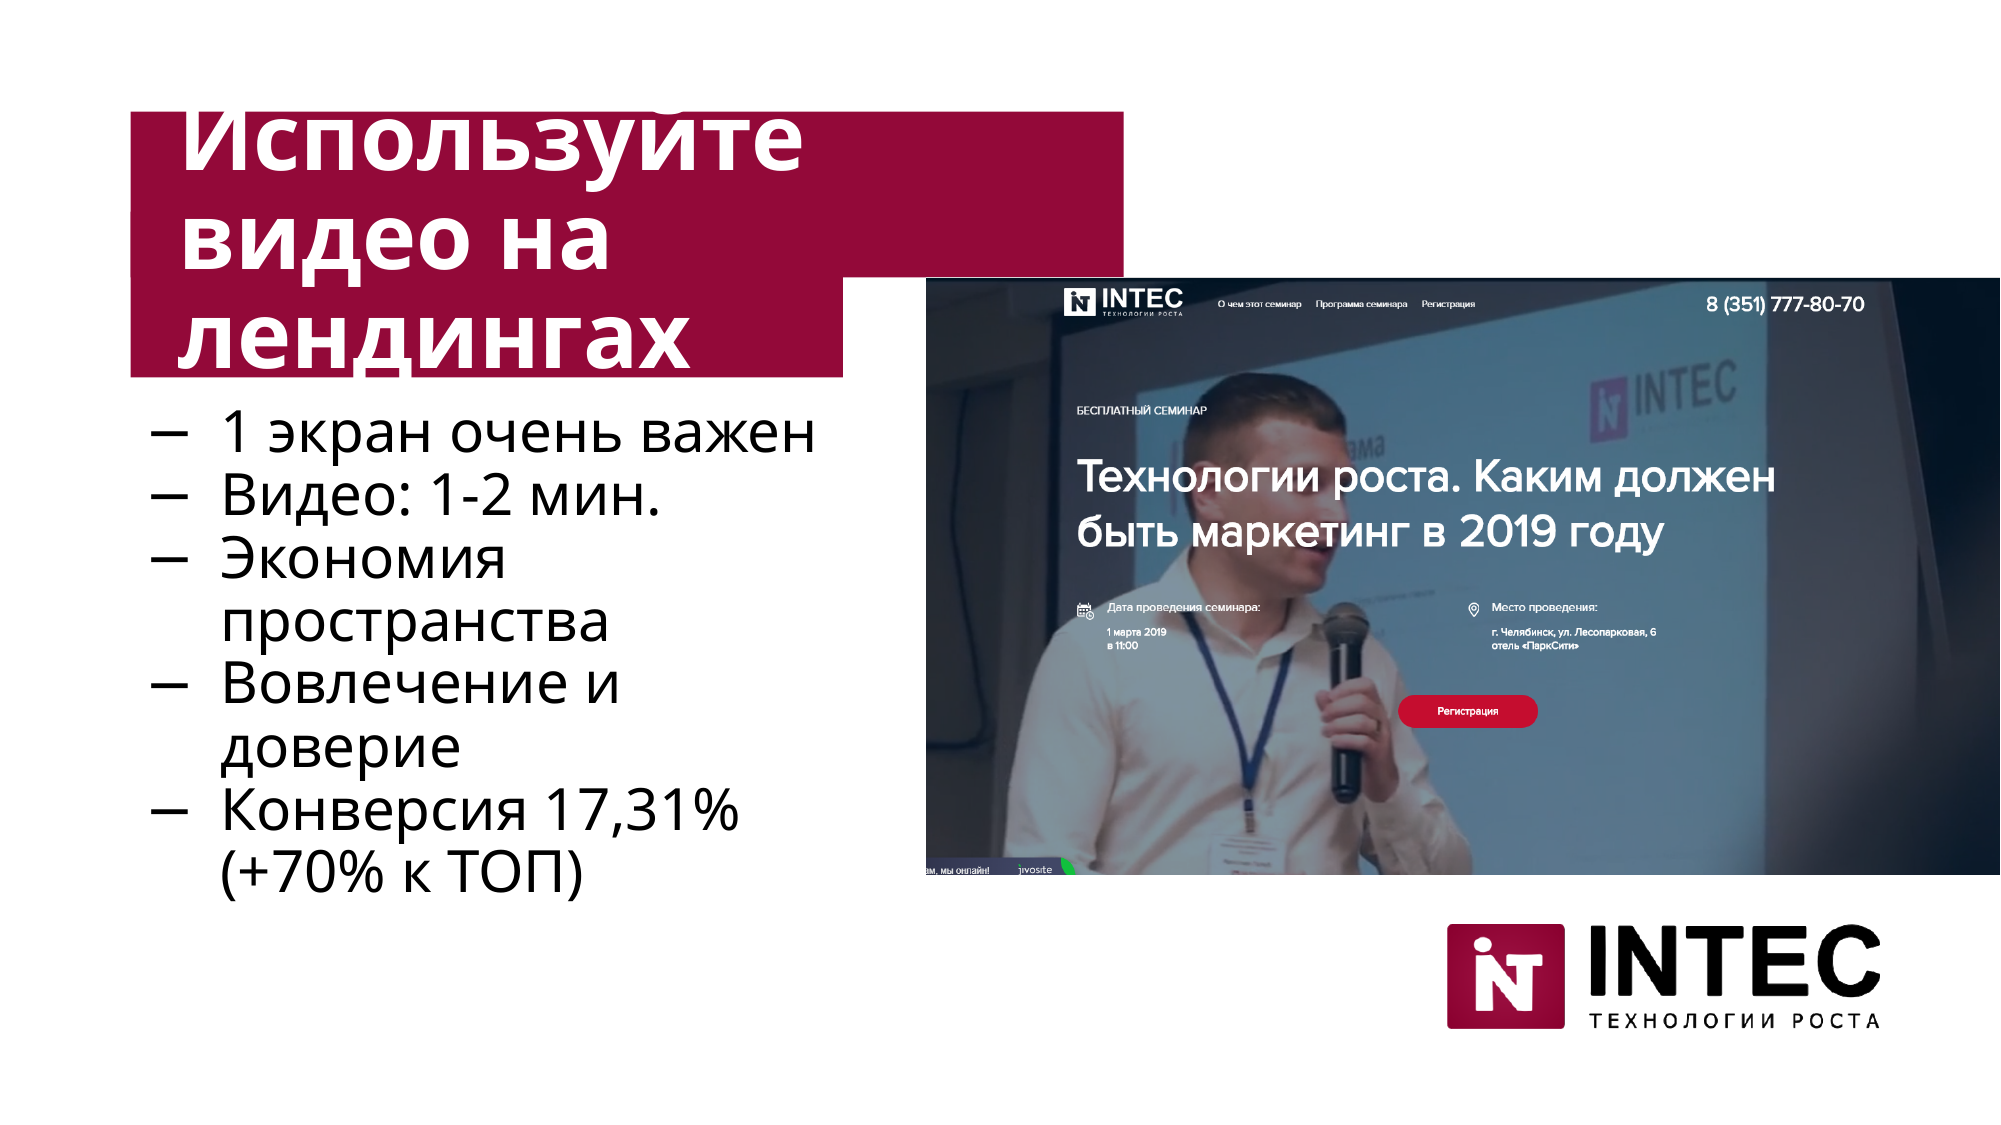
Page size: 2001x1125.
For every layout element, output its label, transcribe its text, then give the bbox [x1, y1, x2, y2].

picture [1447, 924, 1880, 1029]
text_box [130, 111, 1125, 278]
picture [925, 277, 2000, 875]
text_box Используйте видео на лендингах [163, 177, 1107, 303]
text_box 1 экран очень важен Видео: 1-2 мин. Экономия пространства Вовлечение и доверие Конверсия 17,31% (+70% к ТОП) [130, 411, 843, 896]
text_box [130, 278, 844, 378]
